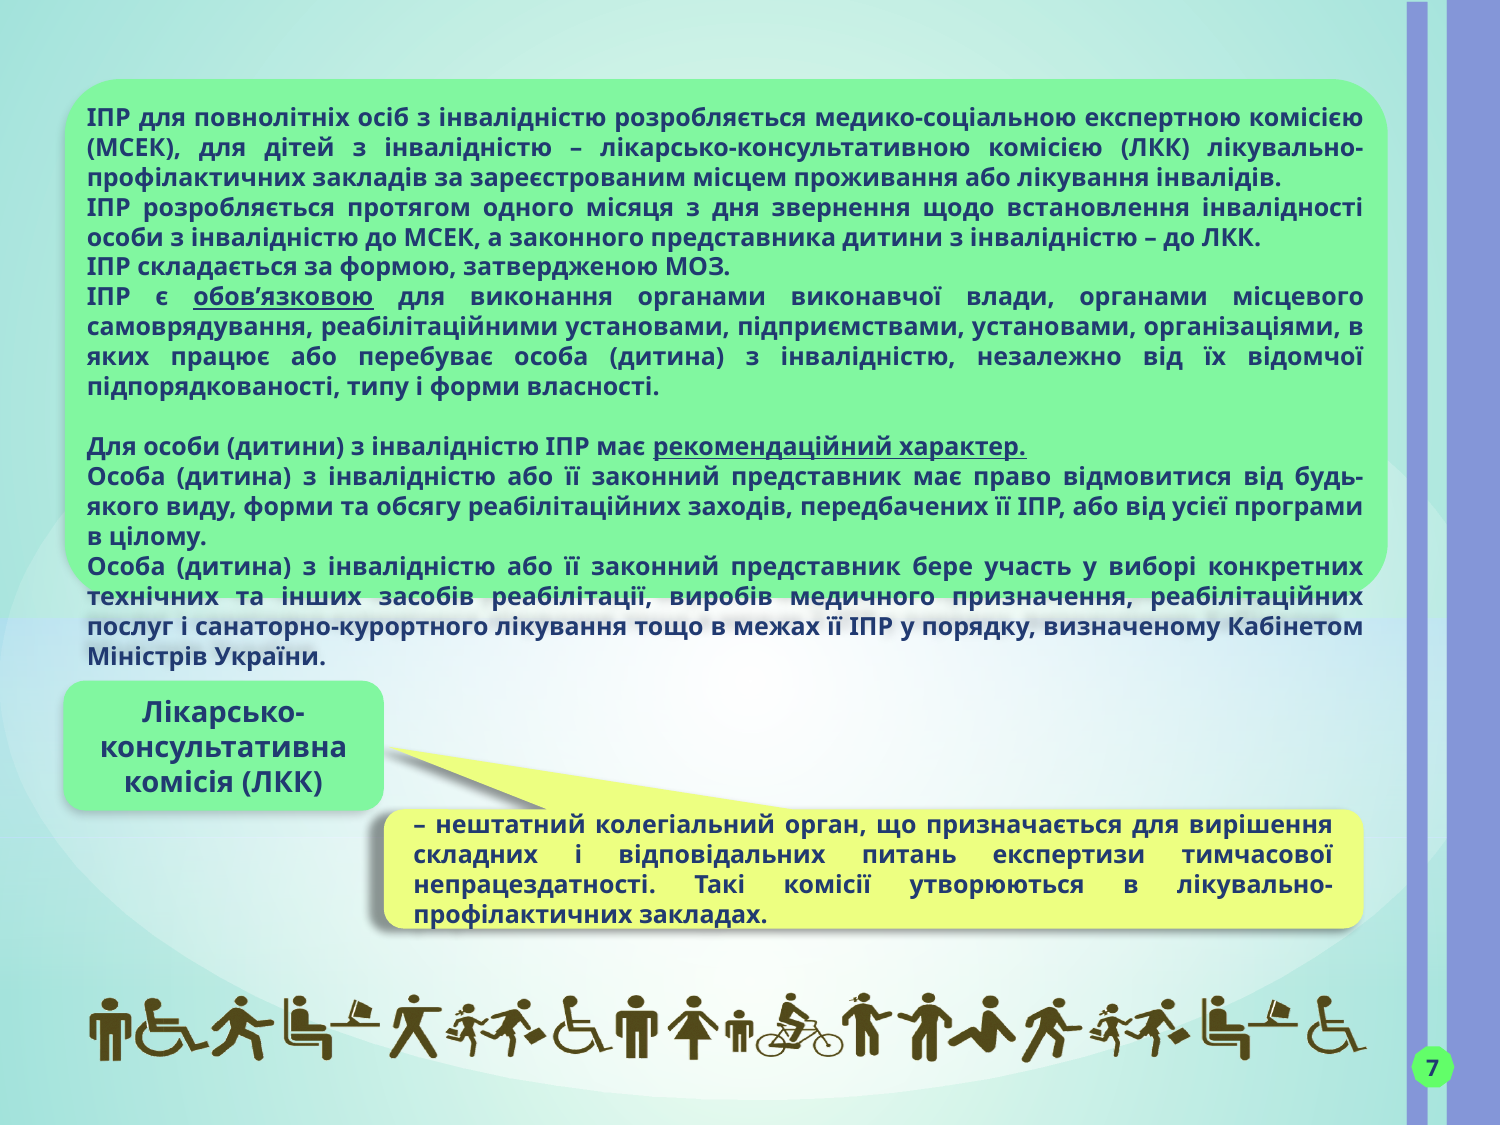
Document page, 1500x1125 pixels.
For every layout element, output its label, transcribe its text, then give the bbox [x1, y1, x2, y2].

text_box Лікарсько-консультативна комісія (ЛКК) [61, 678, 386, 813]
text_box ІПР для повнолітніх осіб з інвалідністю розробляється медико-соціальною експертною комісією (МСЕК), для дітей з інвалідністю – лікарсько-консультативною комісією (ЛКК) лікувально-профілактичних закладів за зареєстрованим місцем проживання або лікування інвалідів. ІПР розробляється протягом одного місяця з дня звернення щодо встановлення інвалідності особи з інвалідністю до МСЕК, а законного представника дитини з інвалідністю – до ЛКК. ІПР складається за формою, затвердженою МОЗ. ІПР є обов’язковою для виконання органами виконавчої влади, органами місцевого самоврядування, реабілітаційними установами, підприємствами, установами, організаціями, в яких працює або перебуває особа (дитина) з інвалідністю, незалежно від їх відомчої підпорядкованості, типу і форми власності. Для особи (дитини) з інвалідністю ІПР має рекомендаційний характер. Особа (дитина) з інвалідністю або її законний представник має право відмовитися від будь-якого виду, форми та обсягу реабілітаційних заходів, передбачених її ІПР, або від усієї програми в цілому. Особа (дитина) з інвалідністю або її законний представник бере участь у виборі конкретних технічних та інших засобів реабілітації, виробів медичного призначення, реабілітаційних послуг і санаторно-курортного лікування тощо в межах її ІПР у порядку, визначеному Кабінетом Міністрів України. [62, 76, 1390, 600]
text_box [1406, 0, 1429, 1125]
picture [76, 987, 1377, 1068]
text_box [1445, 0, 1500, 1125]
text_box – нештатний колегіальний орган, що призначається для вирішення складних і відповідальних питань експертизи тимчасової непрацездатності. Такі комісії утворюються в лікувально-профілактичних закладах. [381, 744, 1366, 931]
text_box 7 [1410, 1045, 1456, 1089]
